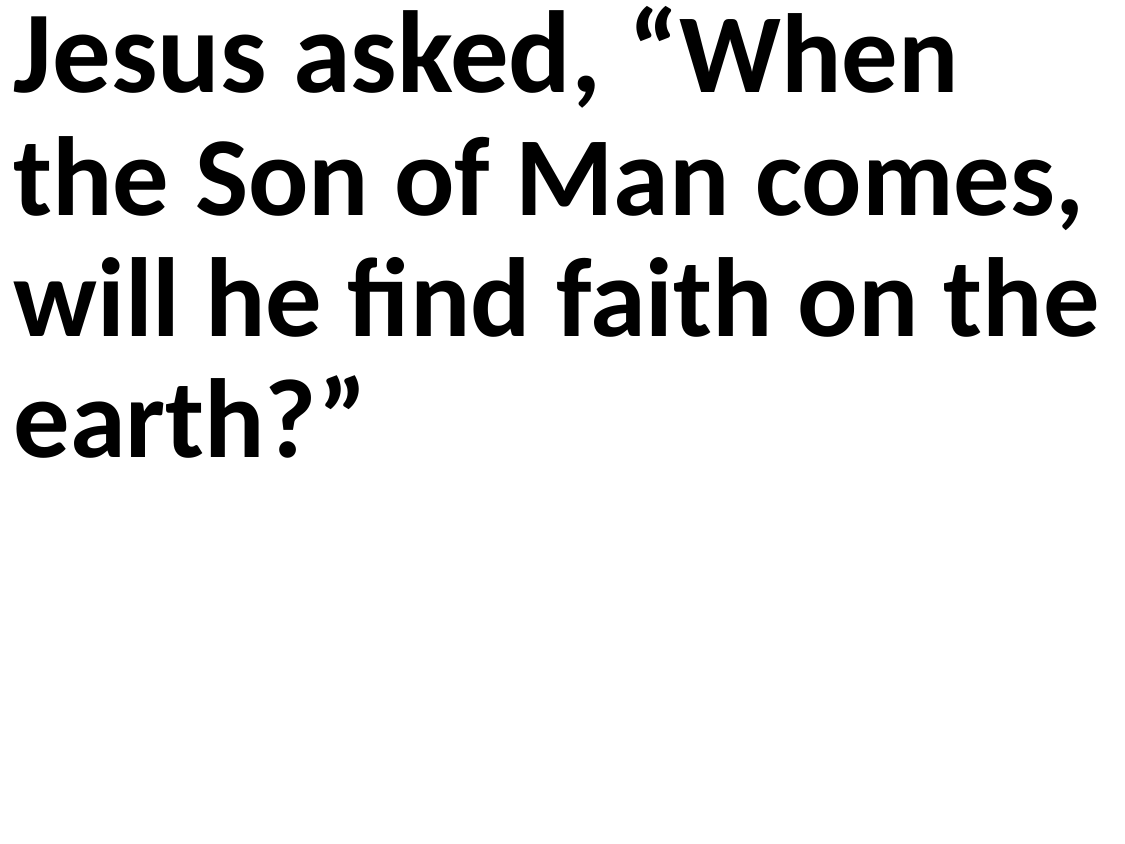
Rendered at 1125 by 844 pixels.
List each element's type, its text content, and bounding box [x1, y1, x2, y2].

list Jesus asked, “When the Son of Man comes, will he find faith on the earth?” [0, 0, 1125, 685]
